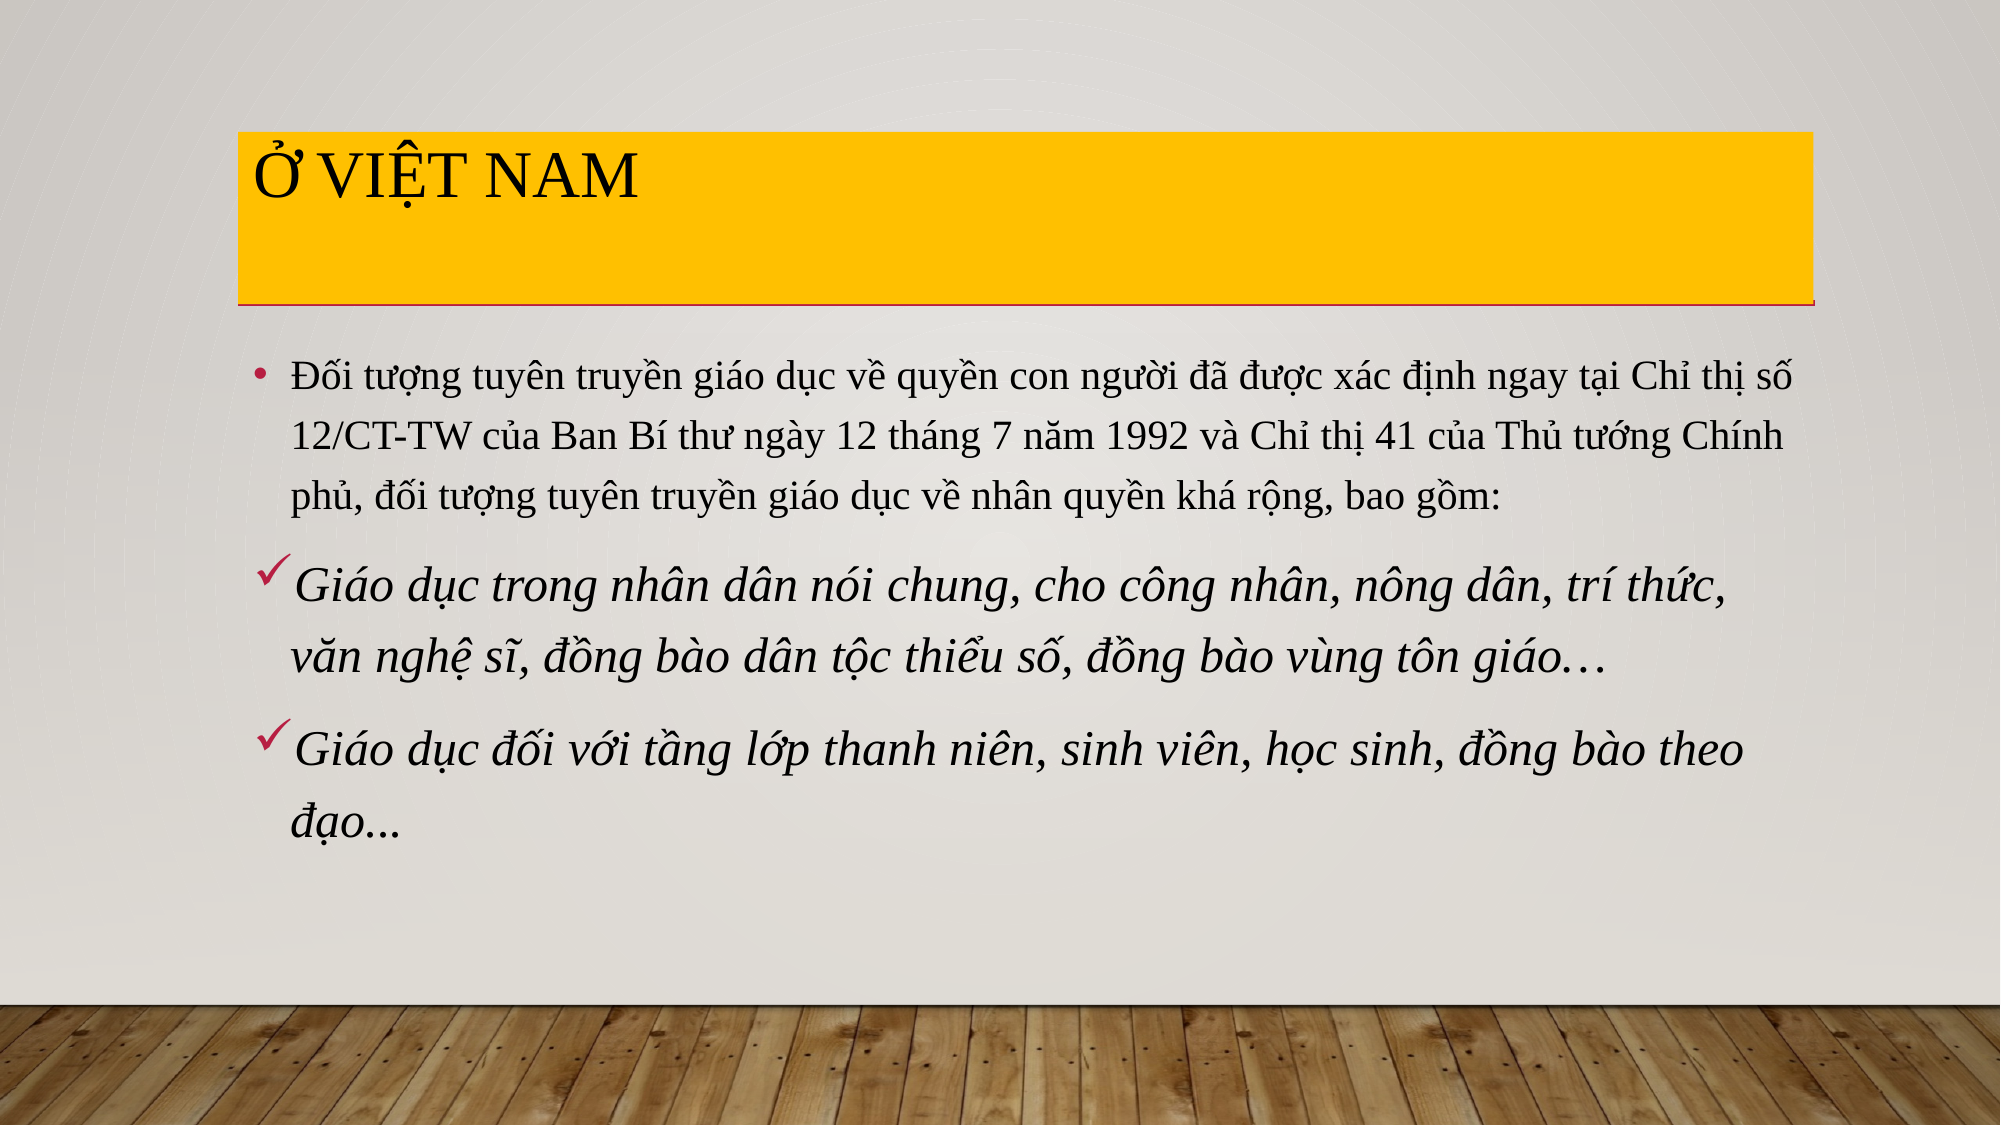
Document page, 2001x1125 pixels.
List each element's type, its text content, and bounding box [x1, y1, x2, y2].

title Ở Việt Nam [238, 131, 1814, 305]
picture [0, 1005, 2000, 1125]
list Đối tượng tuyên truyền giáo dục về quyền con người đã được xác định ngay tại Chỉ thị số 12/CT-TW của Ban Bí thư ngày 12 tháng 7 năm 1992 và Chỉ thị 41 của Thủ tướng Chính phủ, đối tượng tuyên truyền giáo dục về nhân quyền khá rộng, bao gồm: Giáo dục trong nhân dân nói chung, cho công nhân, nông dân, trí thức, văn nghệ sĩ, đồng bào dân tộc thiểu số, đồng bào vùng tôn giáo… Giáo dục đối với tầng lớp thanh niên, sinh viên, học sinh, đồng bào theo đạo... [238, 330, 1814, 897]
